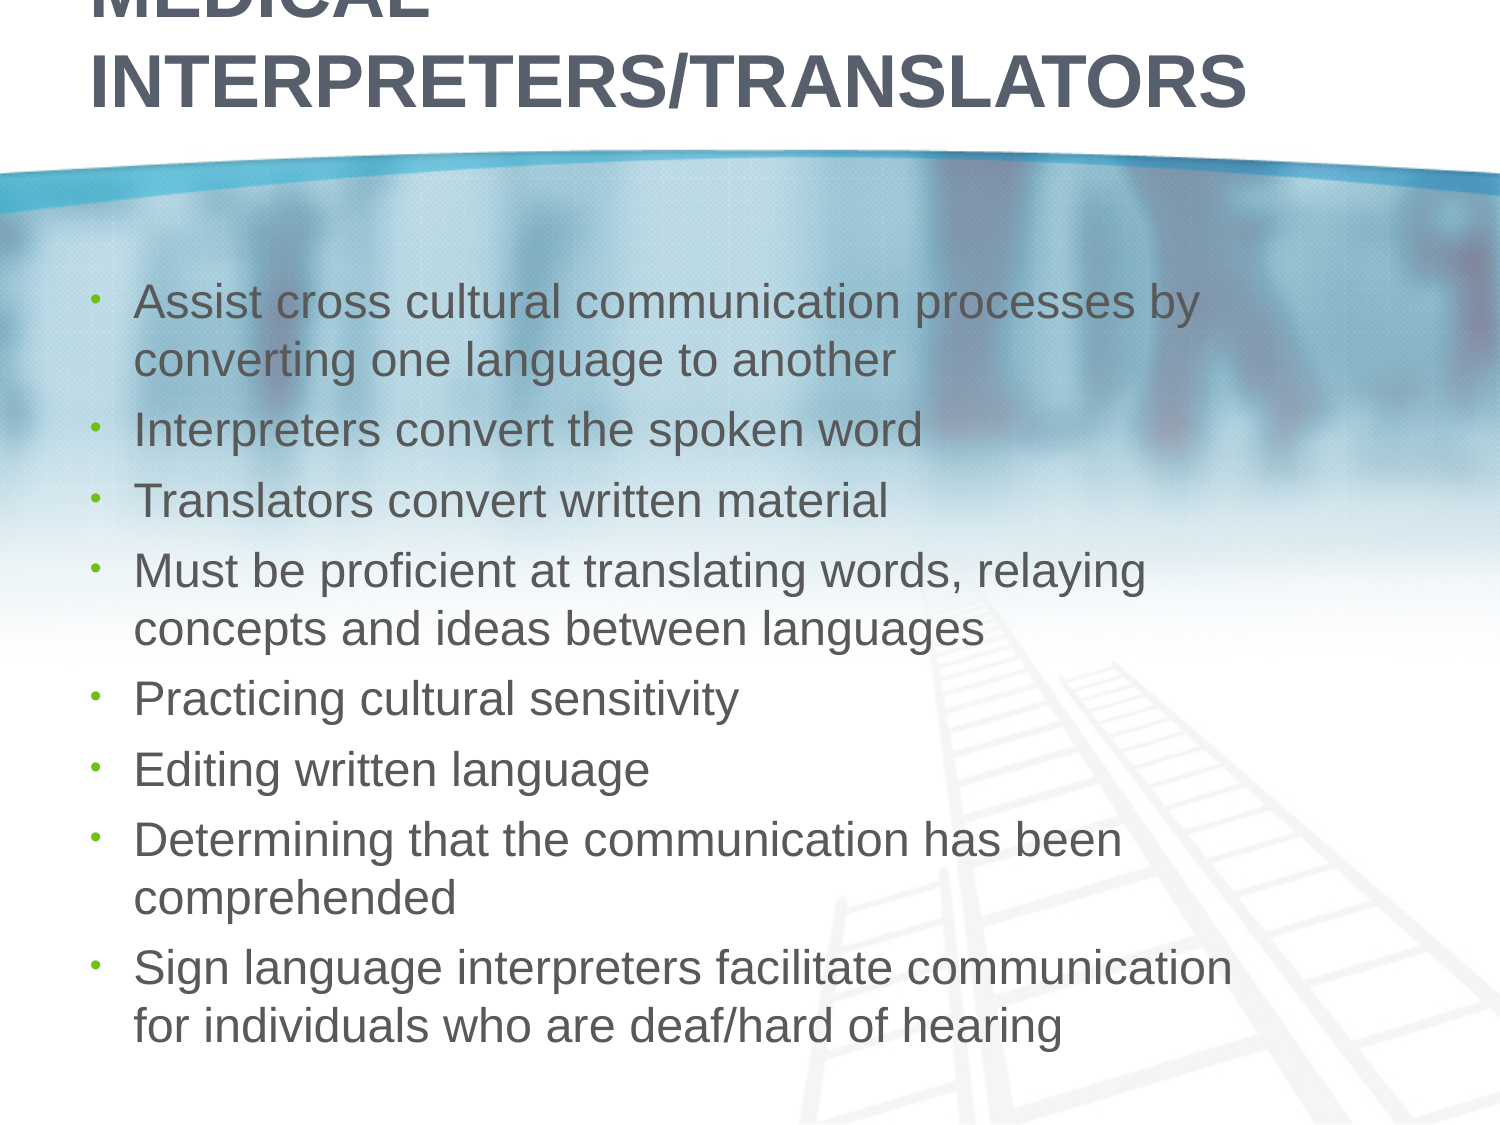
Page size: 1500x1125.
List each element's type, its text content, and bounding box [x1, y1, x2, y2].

title Medical interpreters/translators [75, 0, 1425, 130]
list Assist cross cultural communication processes by converting one language to another Interpreters convert the spoken word Translators convert written material Must be proficient at translating words, relaying concepts and ideas between languages Practicing cultural sensitivity Editing written language Determining that the communication has been comprehended Sign language interpreters facilitate communication for individuals who are deaf/hard of hearing [75, 262, 1300, 1062]
picture [0, 0, 1500, 1125]
